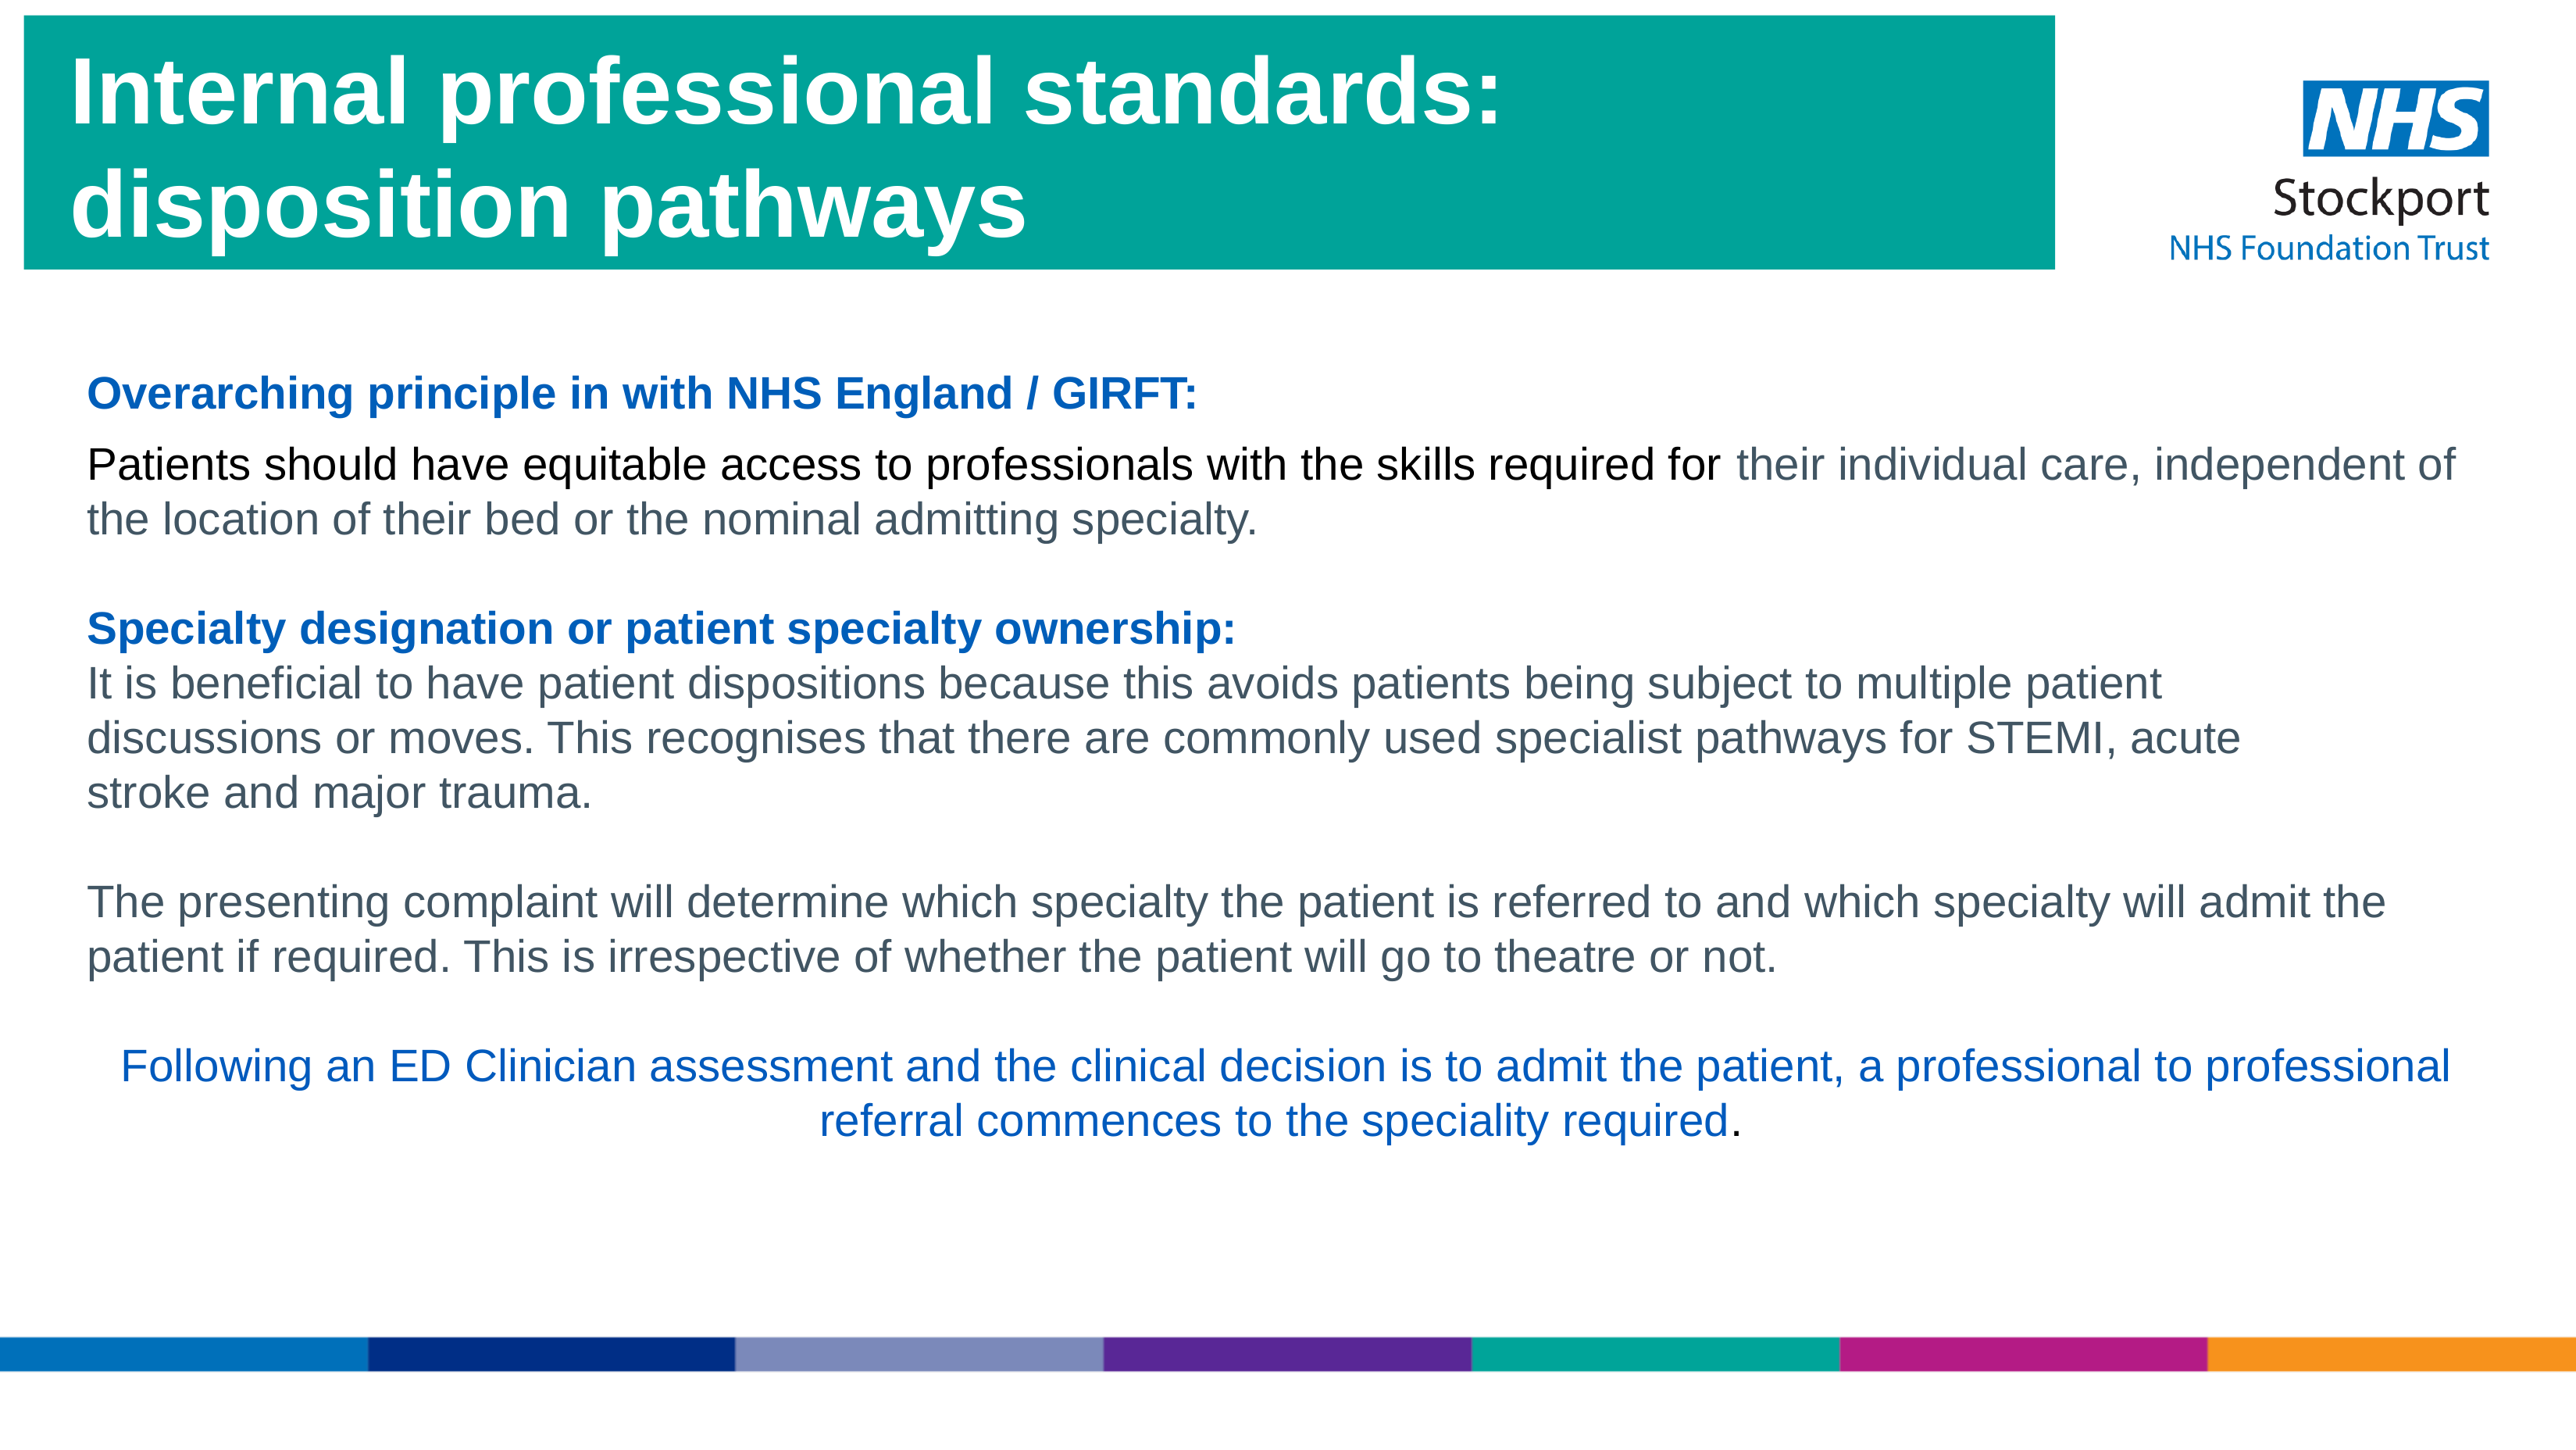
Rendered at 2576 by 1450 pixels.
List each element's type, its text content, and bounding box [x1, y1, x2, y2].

text_box Internal professional standards: disposition pathways [23, 15, 2056, 270]
text_box Overarching principle in with NHS England / GIRFT: Patients should have equitable access to professionals with the skills required for their individual care, independent of the location of their bed or the nominal admitting specialty. Specialty designation or patient specialty ownership: It is beneficial to have patient dispositions because this avoids patients being subject to multiple patient discussions or moves. This recognises that there are commonly used specialist pathways for STEMI, acute stroke and major trauma. The presenting complaint will determine which specialty the patient is referred to and which specialty will admit the patient if required. This is irrespective of whether the patient will go to theatre or not. Following an ED Clinician assessment and the clinical decision is to admit the patient, a professional to professional referral commences to the speciality required. [87, 355, 2489, 1201]
picture [0, 1331, 2576, 1445]
